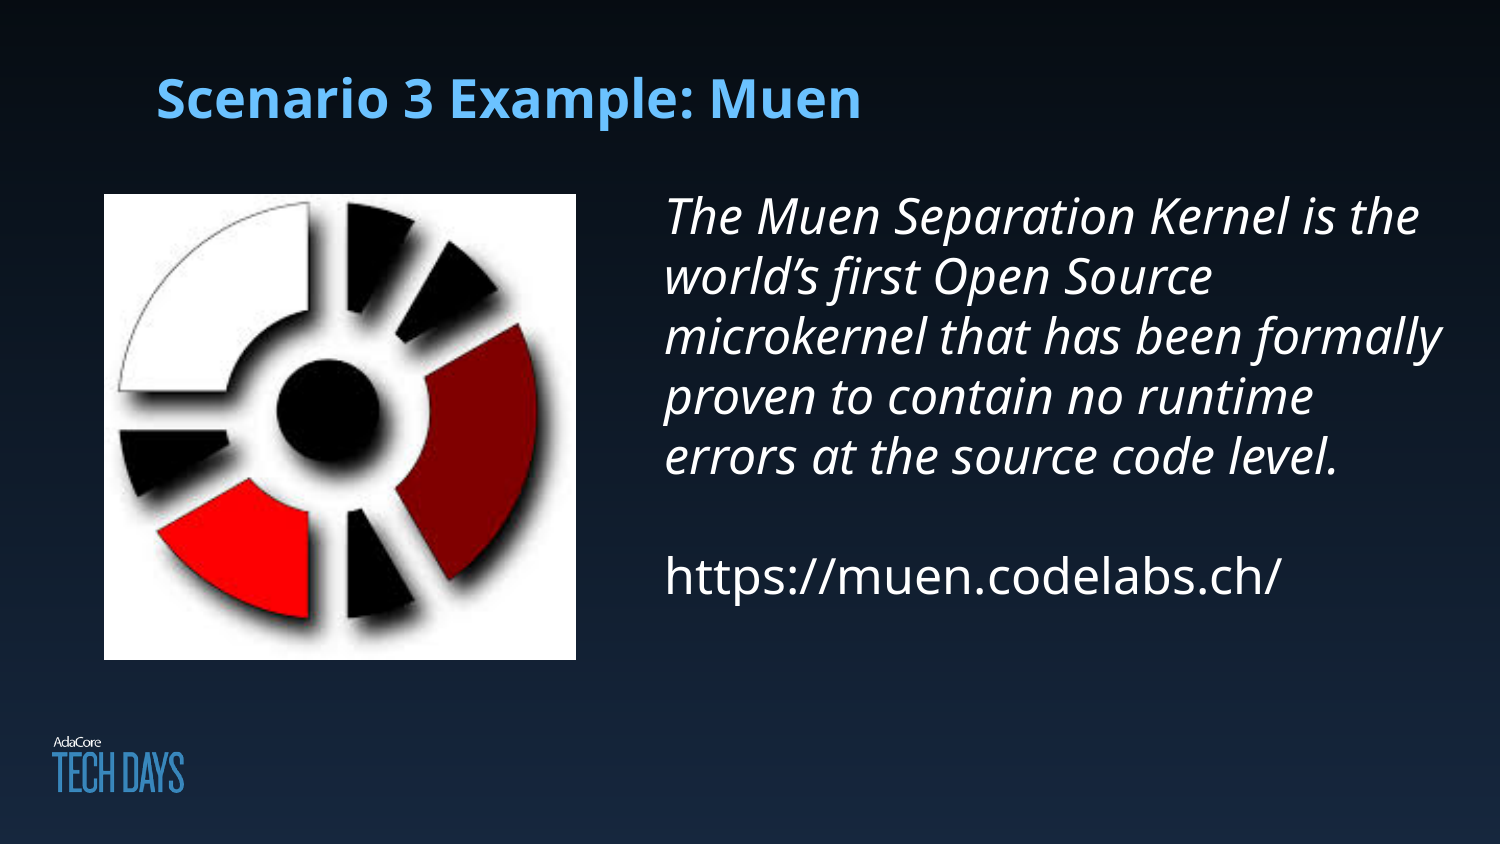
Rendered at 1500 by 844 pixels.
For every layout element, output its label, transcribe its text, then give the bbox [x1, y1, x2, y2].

text_box The Muen Separation Kernel is the world’s first Open Source microkernel that has been formally proven to contain no runtime errors at the source code level. https://muen.codelabs.ch/ [649, 177, 1461, 682]
picture [103, 194, 576, 660]
picture [52, 736, 185, 794]
title Scenario 3 Example: Muen [154, 55, 1345, 144]
